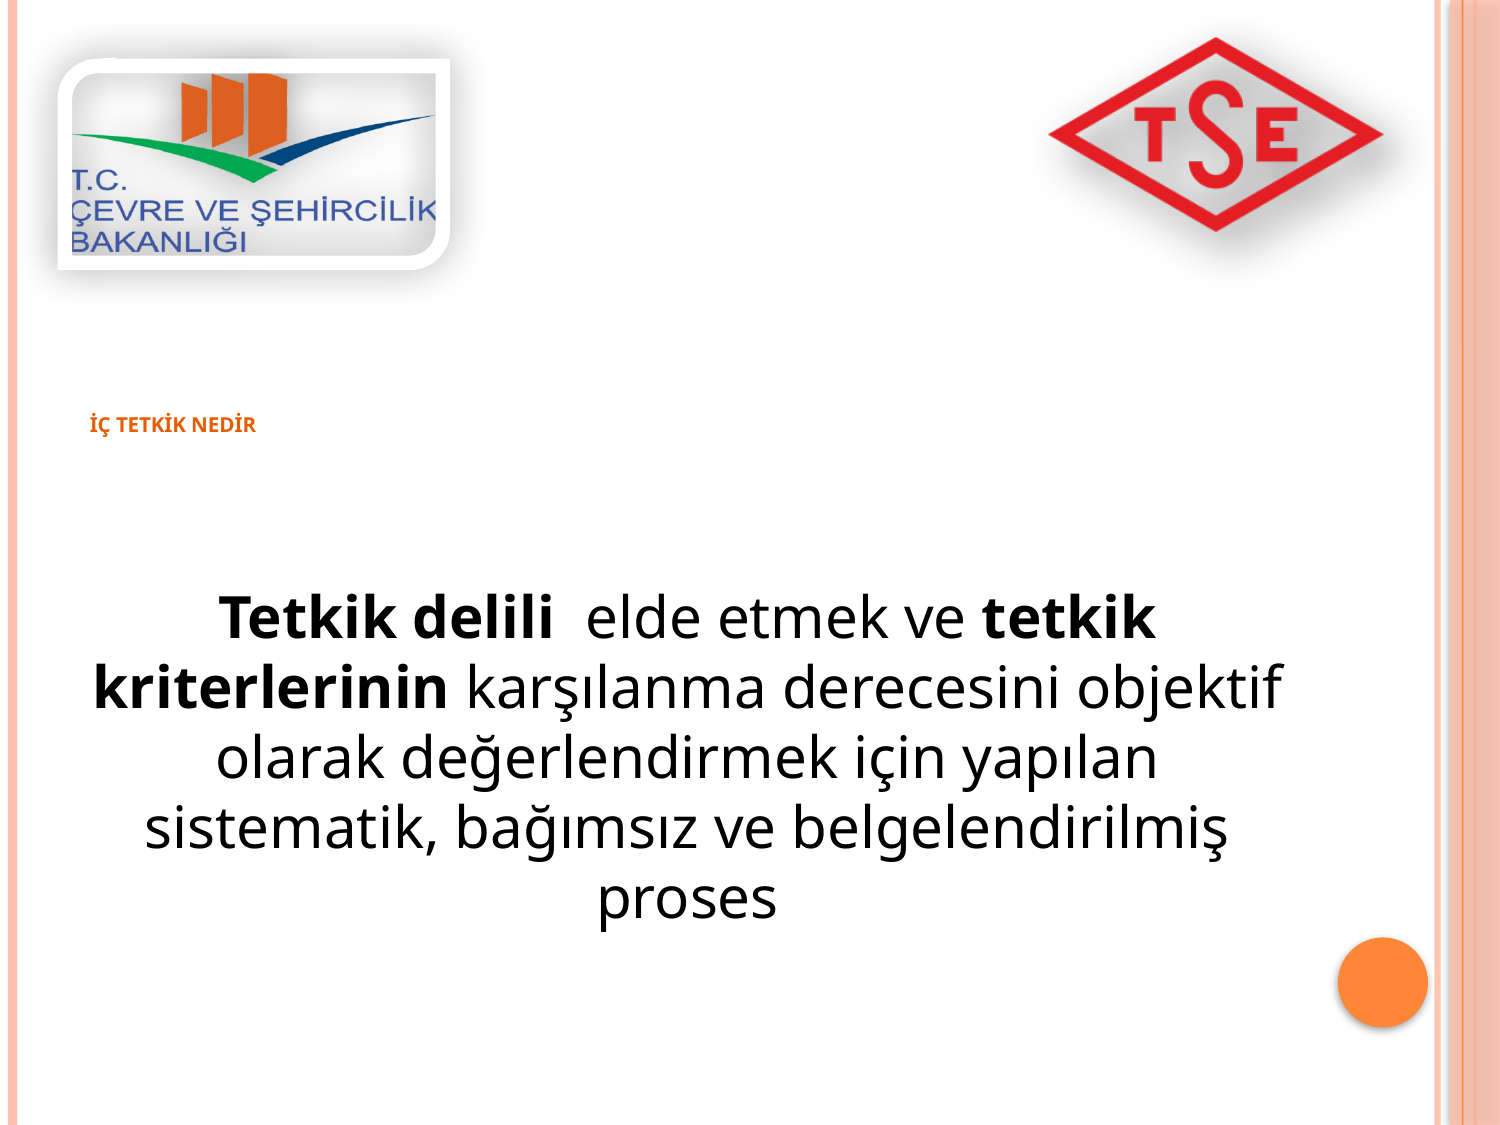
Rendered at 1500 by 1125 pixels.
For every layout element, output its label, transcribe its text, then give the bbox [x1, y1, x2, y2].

picture [1048, 37, 1384, 232]
picture [64, 65, 444, 264]
list Tetkik delili elde etmek ve tetkik kriterlerinin karşılanma derecesini objektif olarak değerlendirmek için yapılan sistematik, bağımsız ve belgelendirilmiş proses [75, 262, 1300, 1062]
